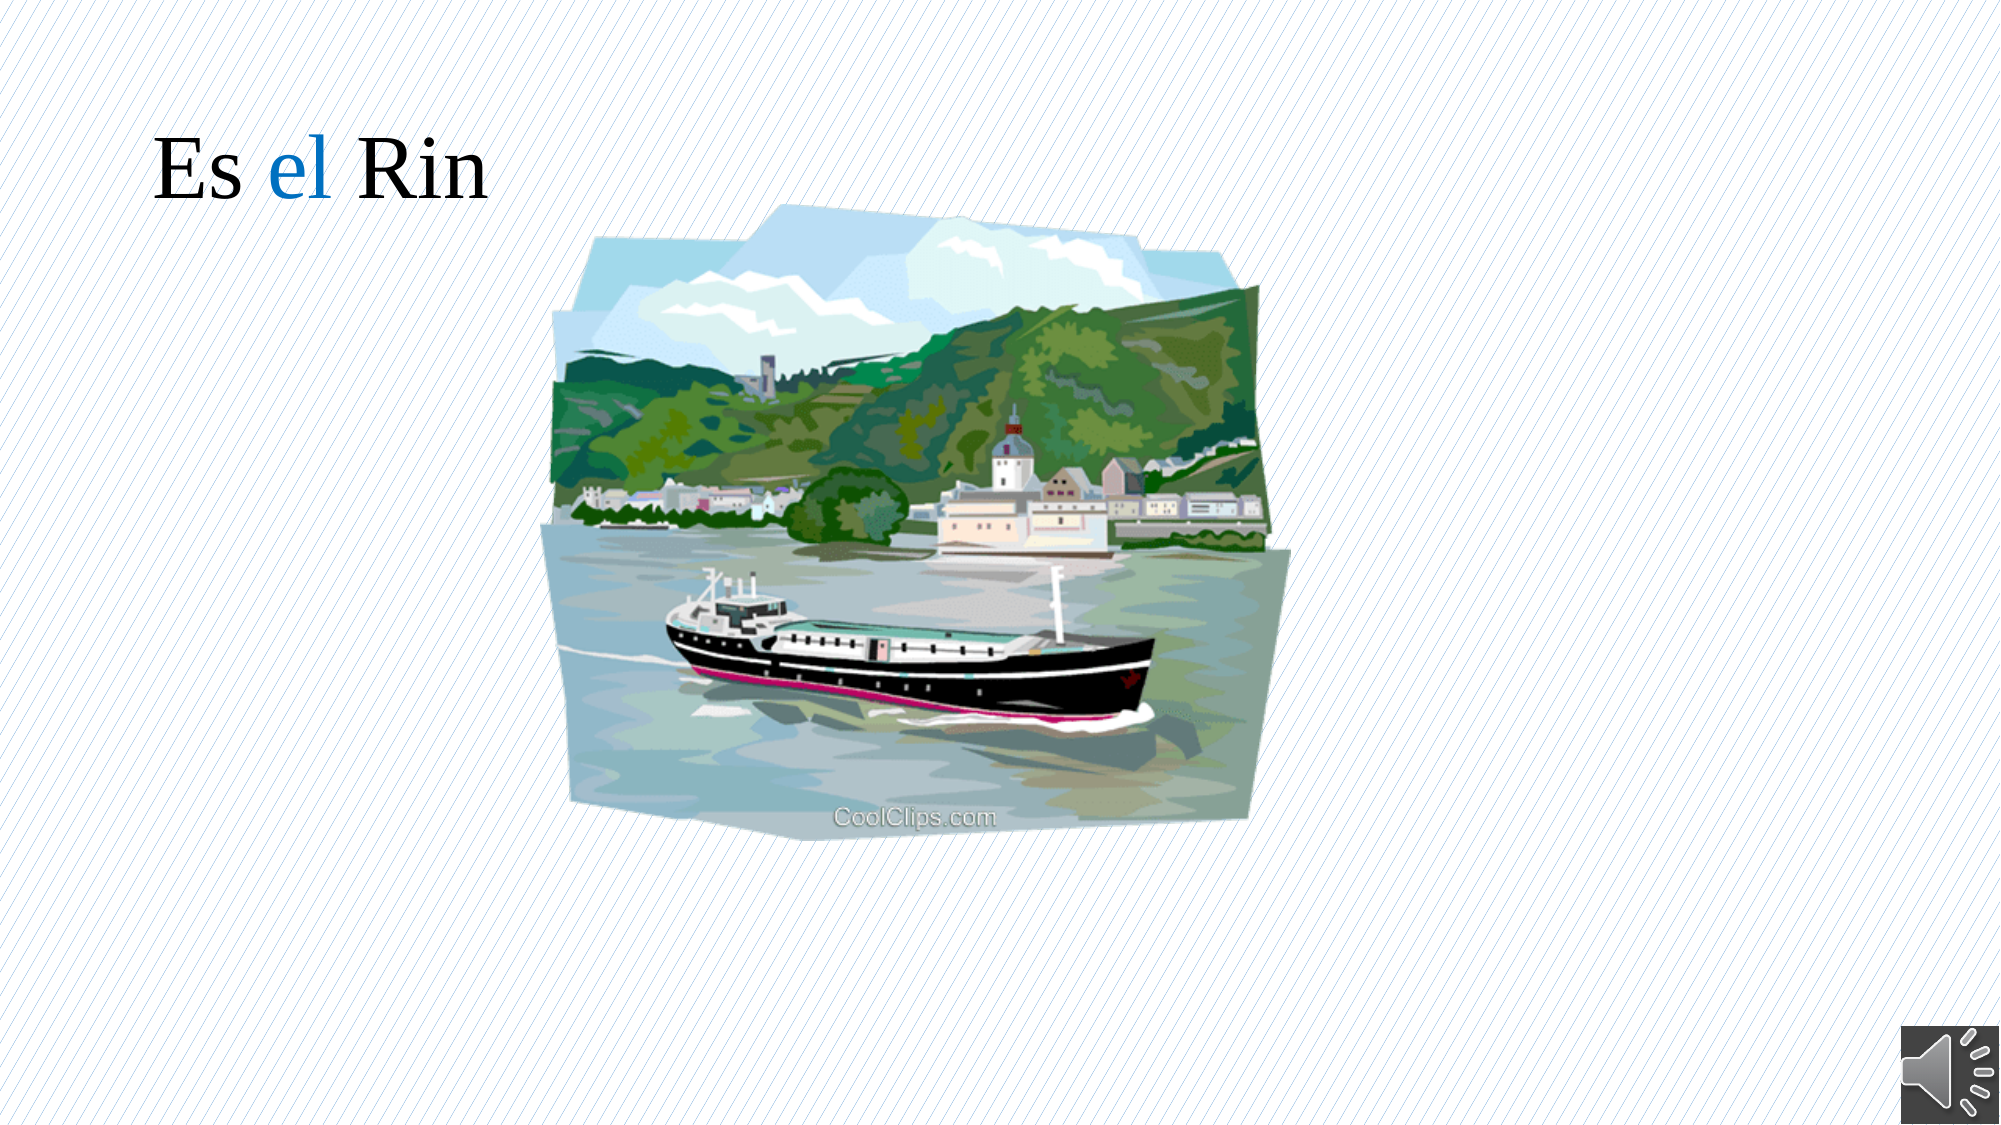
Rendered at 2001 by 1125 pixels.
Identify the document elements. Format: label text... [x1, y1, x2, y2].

picture [540, 204, 1291, 841]
picture [1899, 1024, 2000, 1125]
title Es el Rin [137, 59, 1863, 278]
